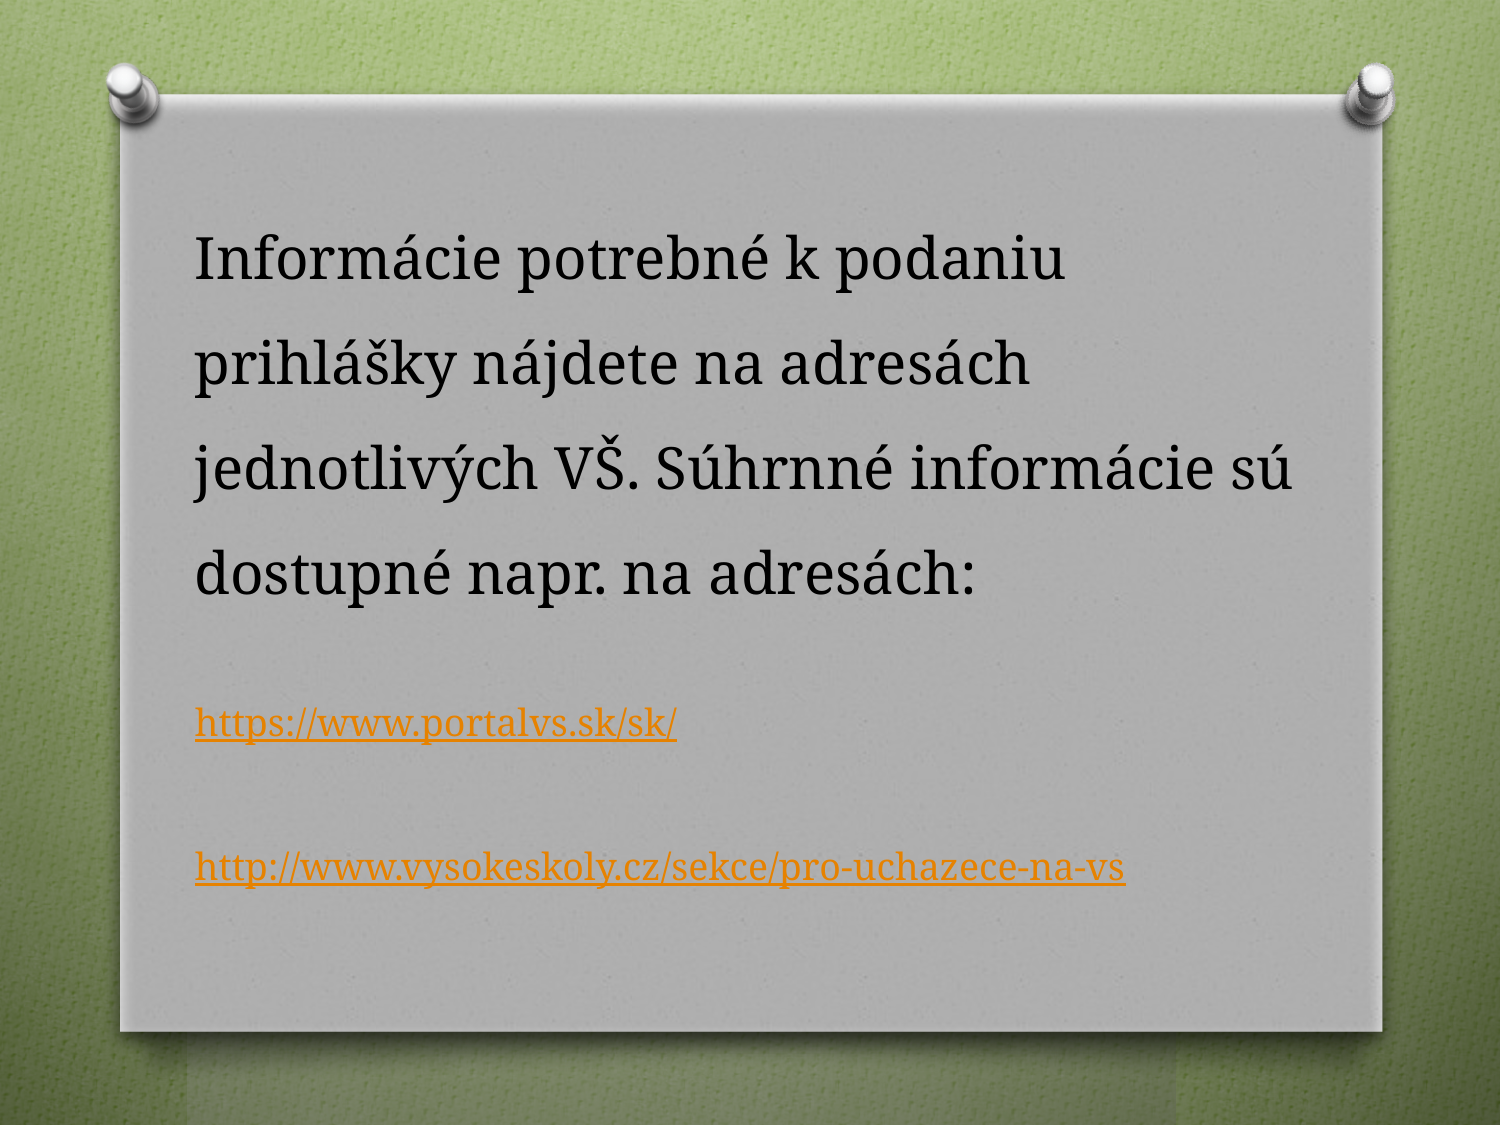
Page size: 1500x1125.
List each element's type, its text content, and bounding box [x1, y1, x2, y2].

title Informácie potrebné k podaniu prihlášky nájdete na adresách jednotlivých VŠ. Súhrnné informácie sú dostupné napr. na adresách: https://www.portalvs.sk/sk/ http://www.vysokeskoly.cz/sekce/pro-uchazece-na-vs [179, 113, 1323, 1012]
picture [1317, 35, 1439, 156]
picture [75, 31, 197, 152]
